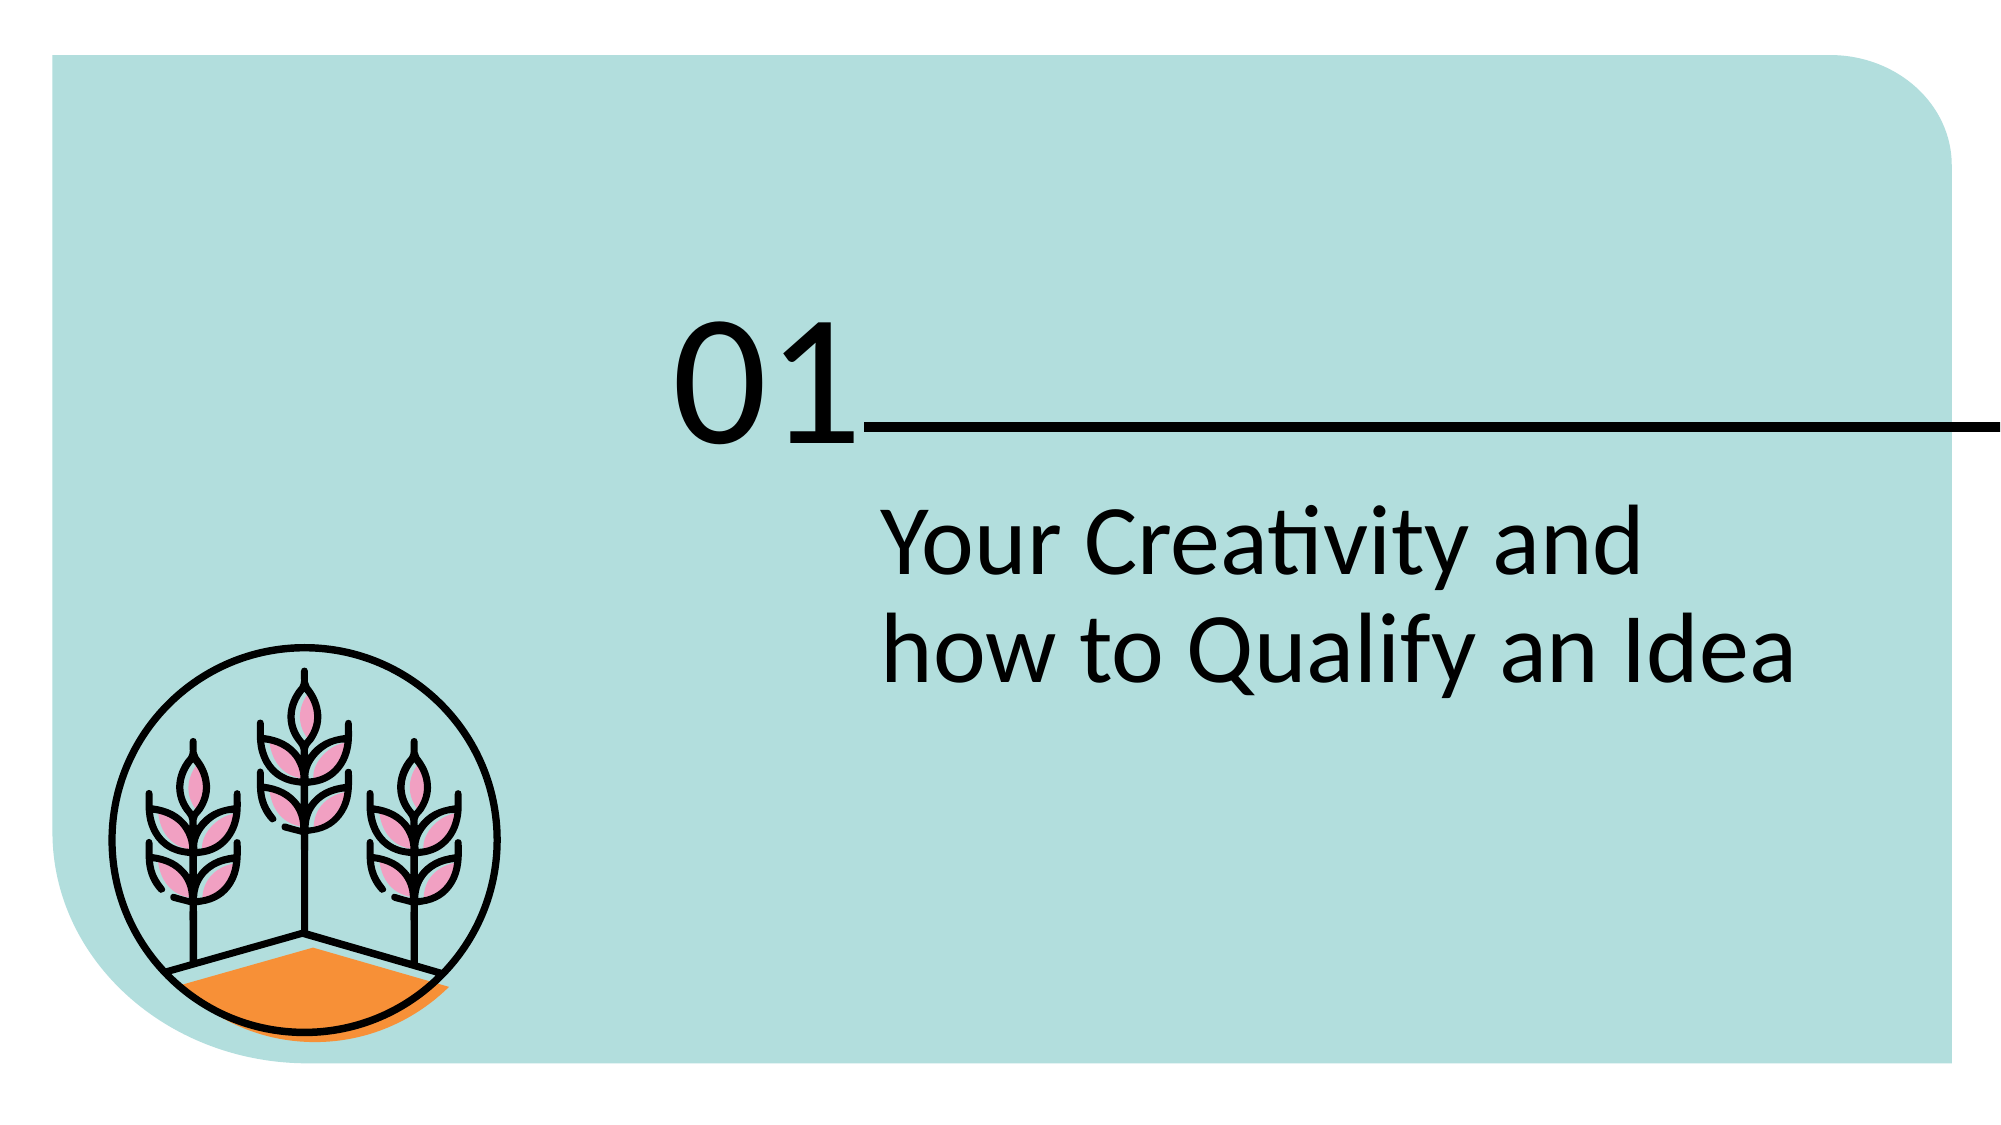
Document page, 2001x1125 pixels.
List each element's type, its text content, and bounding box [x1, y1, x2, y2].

list 01 [658, 274, 998, 370]
list Your Creativity and how to Qualify an Idea [865, 480, 1852, 984]
